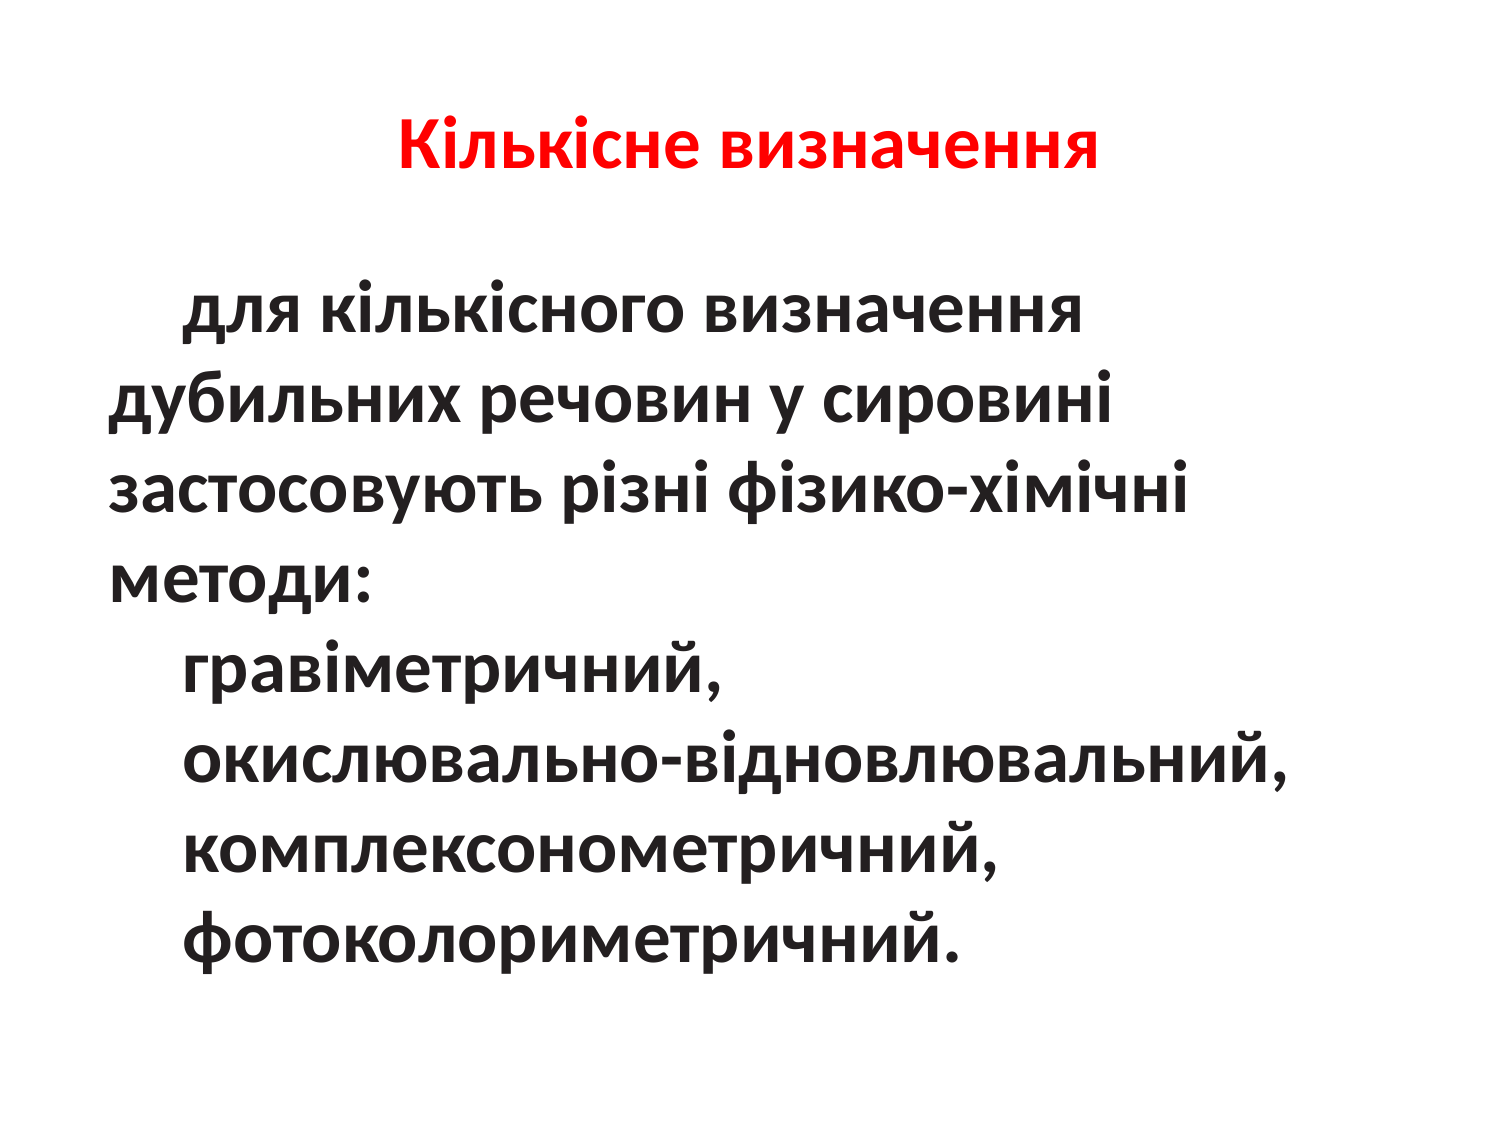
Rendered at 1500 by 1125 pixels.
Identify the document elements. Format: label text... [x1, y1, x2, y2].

text_box для кількісного визначення дубильних речовин у сировині застосовують різні фізико-хімічні методи: гравіметричний, окислювально-відновлювальний, комплексонометричний, фотоколориметричний. [93, 249, 1407, 985]
title Кількісне визначення [75, 45, 1425, 233]
